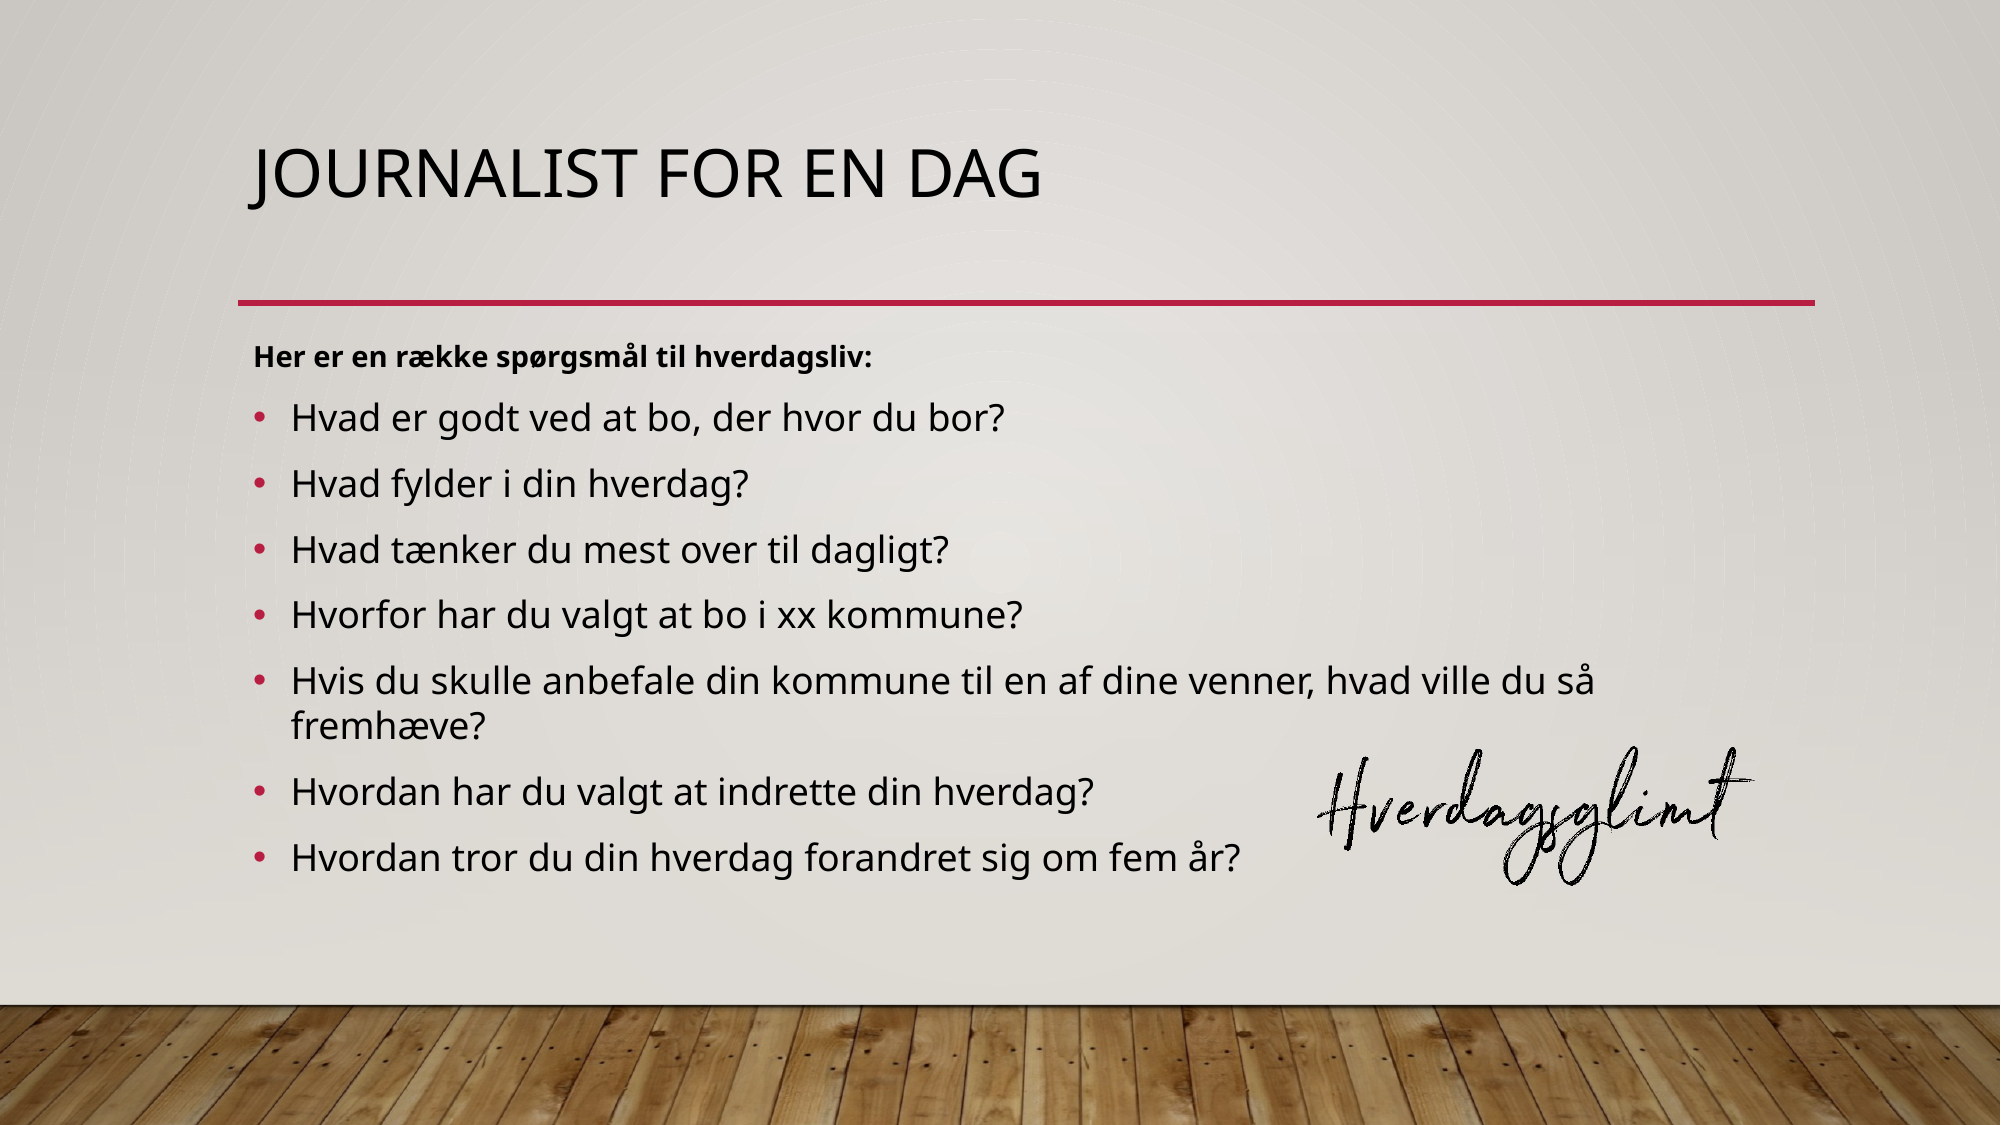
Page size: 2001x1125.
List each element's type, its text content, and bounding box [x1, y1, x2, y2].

title Journalist for en dag [238, 131, 1814, 305]
list Her er en række spørgsmål til hverdagsliv: Hvad er godt ved at bo, der hvor du bor? Hvad fylder i din hverdag? Hvad tænker du mest over til dagligt? Hvorfor har du valgt at bo i xx kommune? Hvis du skulle anbefale din kommune til en af dine venner, hvad ville du så fremhæve? Hvordan har du valgt at indrette din hverdag? Hvordan tror du din hverdag forandret sig om fem år? [238, 330, 1814, 897]
picture [1226, 739, 1847, 894]
picture [0, 1005, 2000, 1125]
